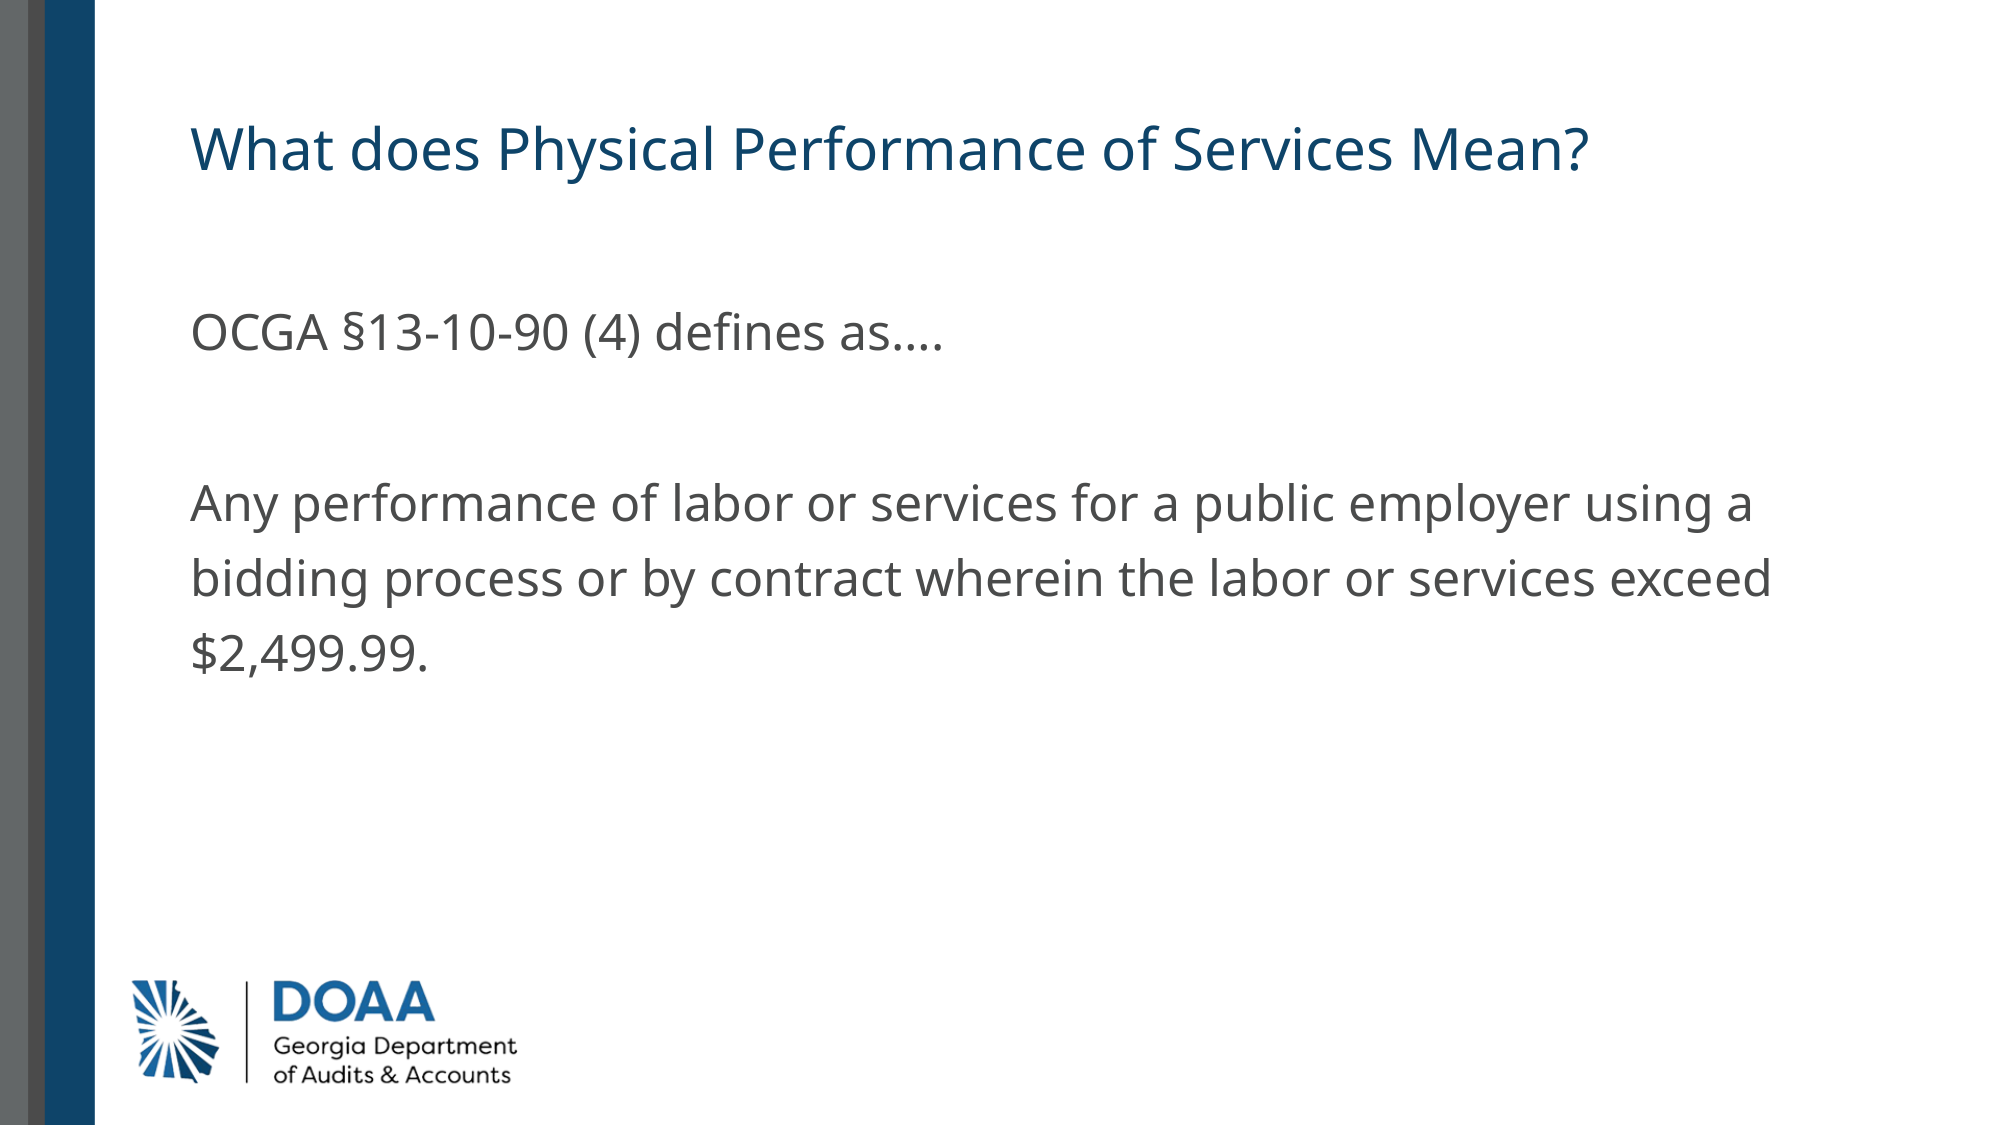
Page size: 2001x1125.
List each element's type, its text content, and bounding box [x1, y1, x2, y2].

title What does Physical Performance of Services Mean? [175, 112, 1901, 261]
list OCGA §13-10-90 (4) defines as…. Any performance of labor or services for a public employer using a bidding process or by contract wherein the labor or services exceed $2,499.99. [175, 299, 1901, 881]
picture [0, 0, 2001, 1125]
